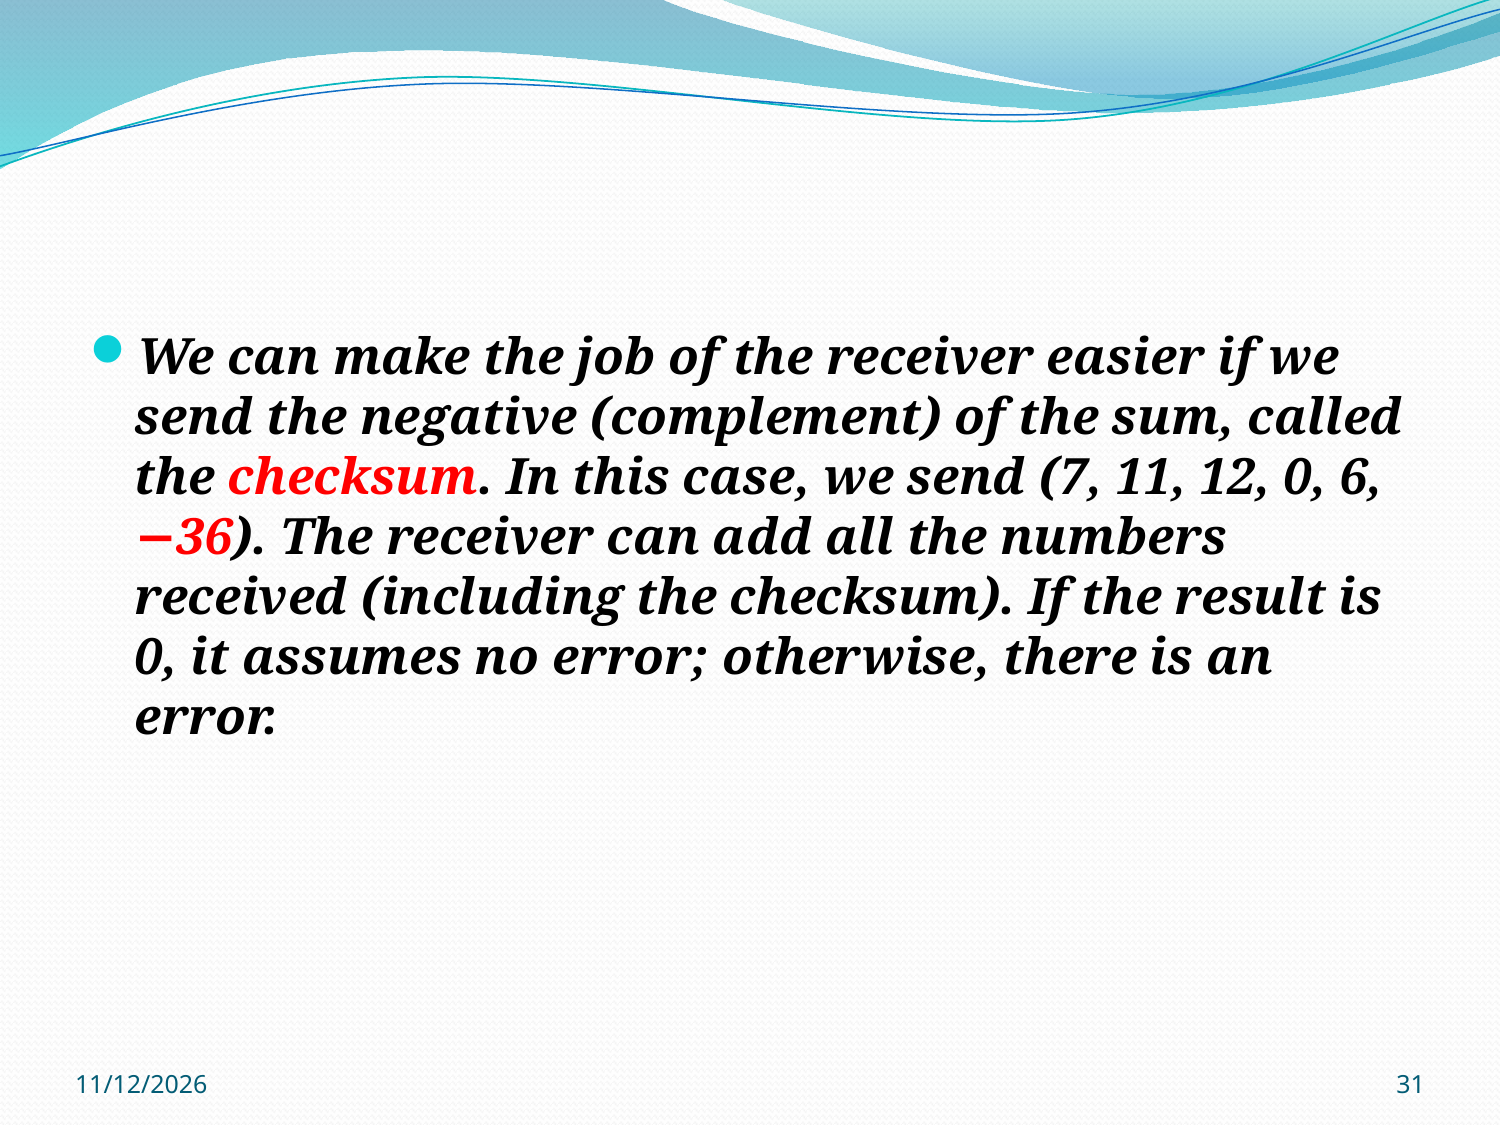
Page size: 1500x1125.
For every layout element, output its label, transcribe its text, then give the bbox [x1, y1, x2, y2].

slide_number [75, 1042, 425, 1103]
list We can make the job of the receiver easier if we send the negative (complement) of the sum, called the checksum. In this case, we send (7, 11, 12, 0, 6, −36). The receiver can add all the numbers received (including the checksum). If the result is 0, it assumes no error; otherwise, there is an error. [75, 317, 1425, 1038]
slide_number 31 [1299, 1042, 1425, 1103]
